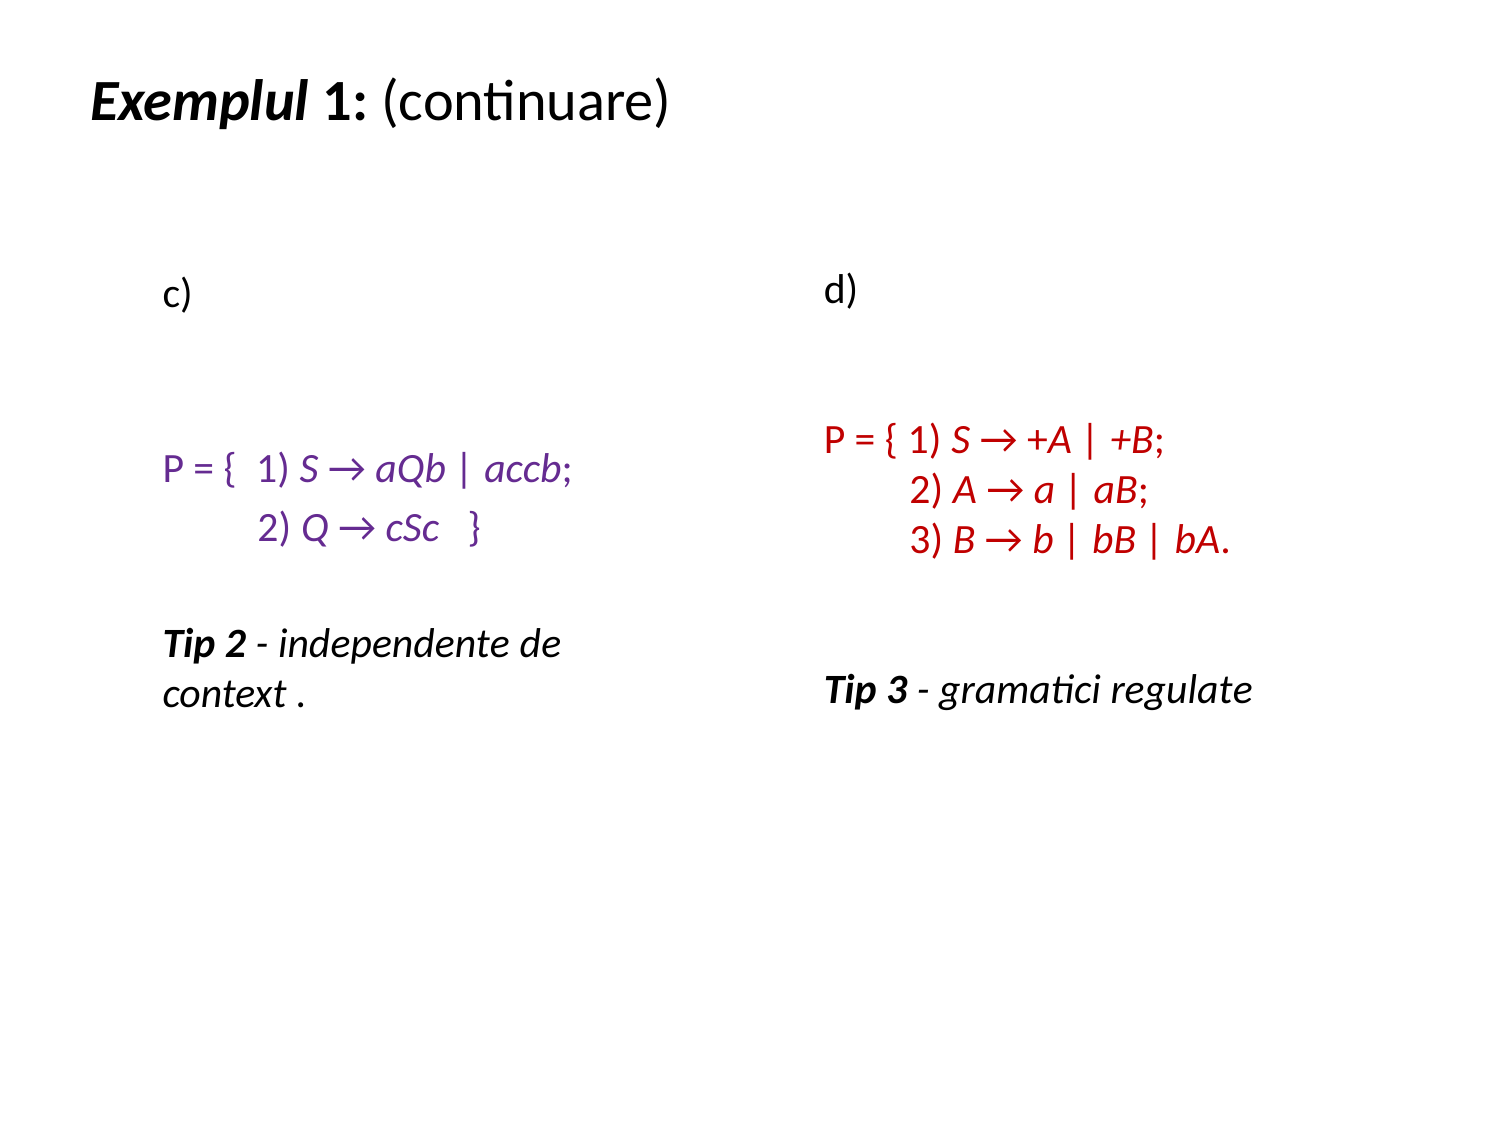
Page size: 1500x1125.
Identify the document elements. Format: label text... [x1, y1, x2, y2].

title Exemplul 1: (continuare) [75, 45, 1425, 149]
